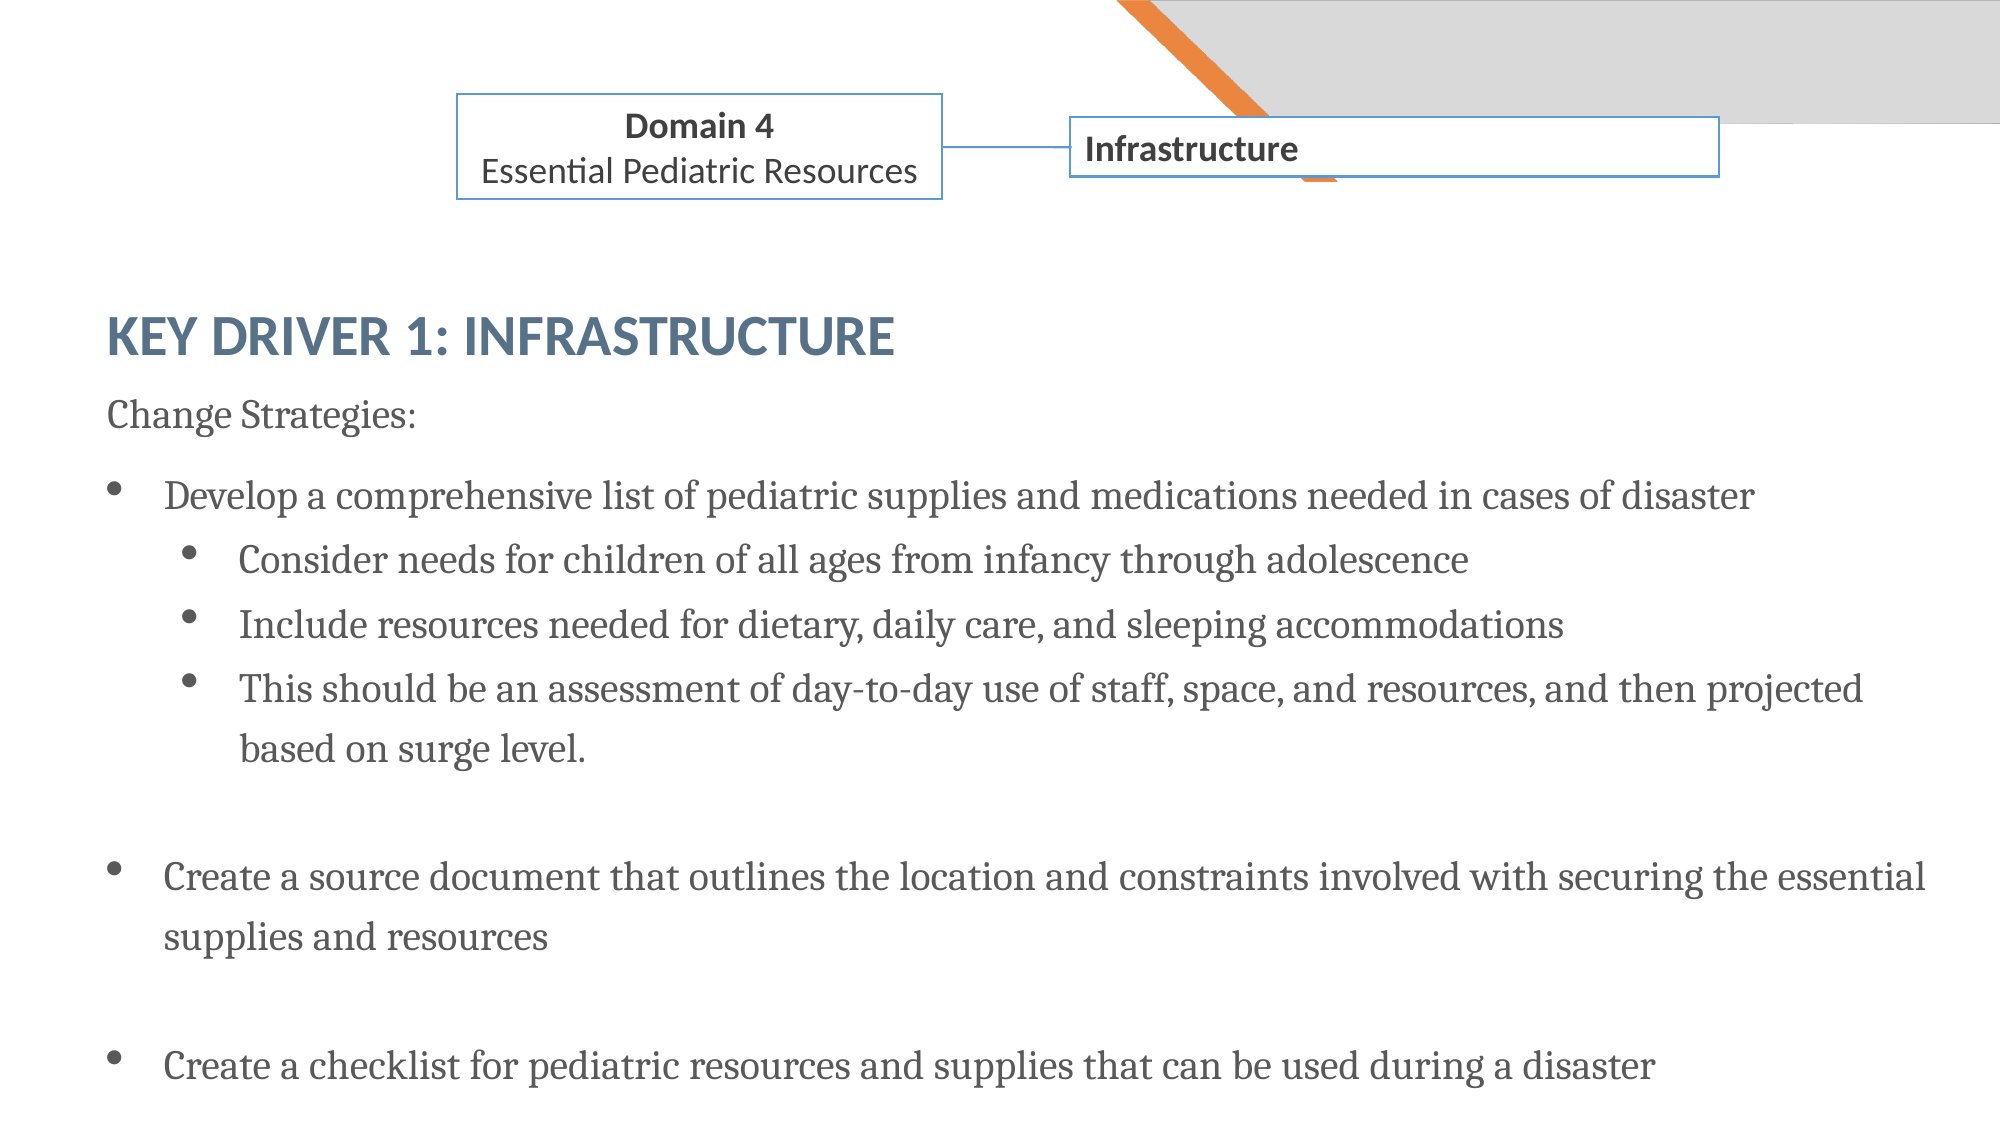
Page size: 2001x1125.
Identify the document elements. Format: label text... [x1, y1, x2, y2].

text_box Domain 4 Essential Pediatric Resources [457, 94, 942, 199]
text_box Infrastructure [1070, 116, 1720, 177]
text_box key driver 1: infrastructure Change Strategies: Develop a comprehensive list of pediatric supplies and medications needed in cases of disaster Consider needs for children of all ages from infancy through adolescence Include resources needed for dietary, daily care, and sleeping accommodations This should be an assessment of day-to-day use of staff, space, and resources, and then projected based on surge level. Create a source document that outlines the location and constraints involved with securing the essential supplies and resources Create a checklist for pediatric resources and supplies that can be used during a disaster [92, 289, 1954, 1095]
picture [1116, 177, 1338, 182]
picture [1116, 0, 2000, 124]
